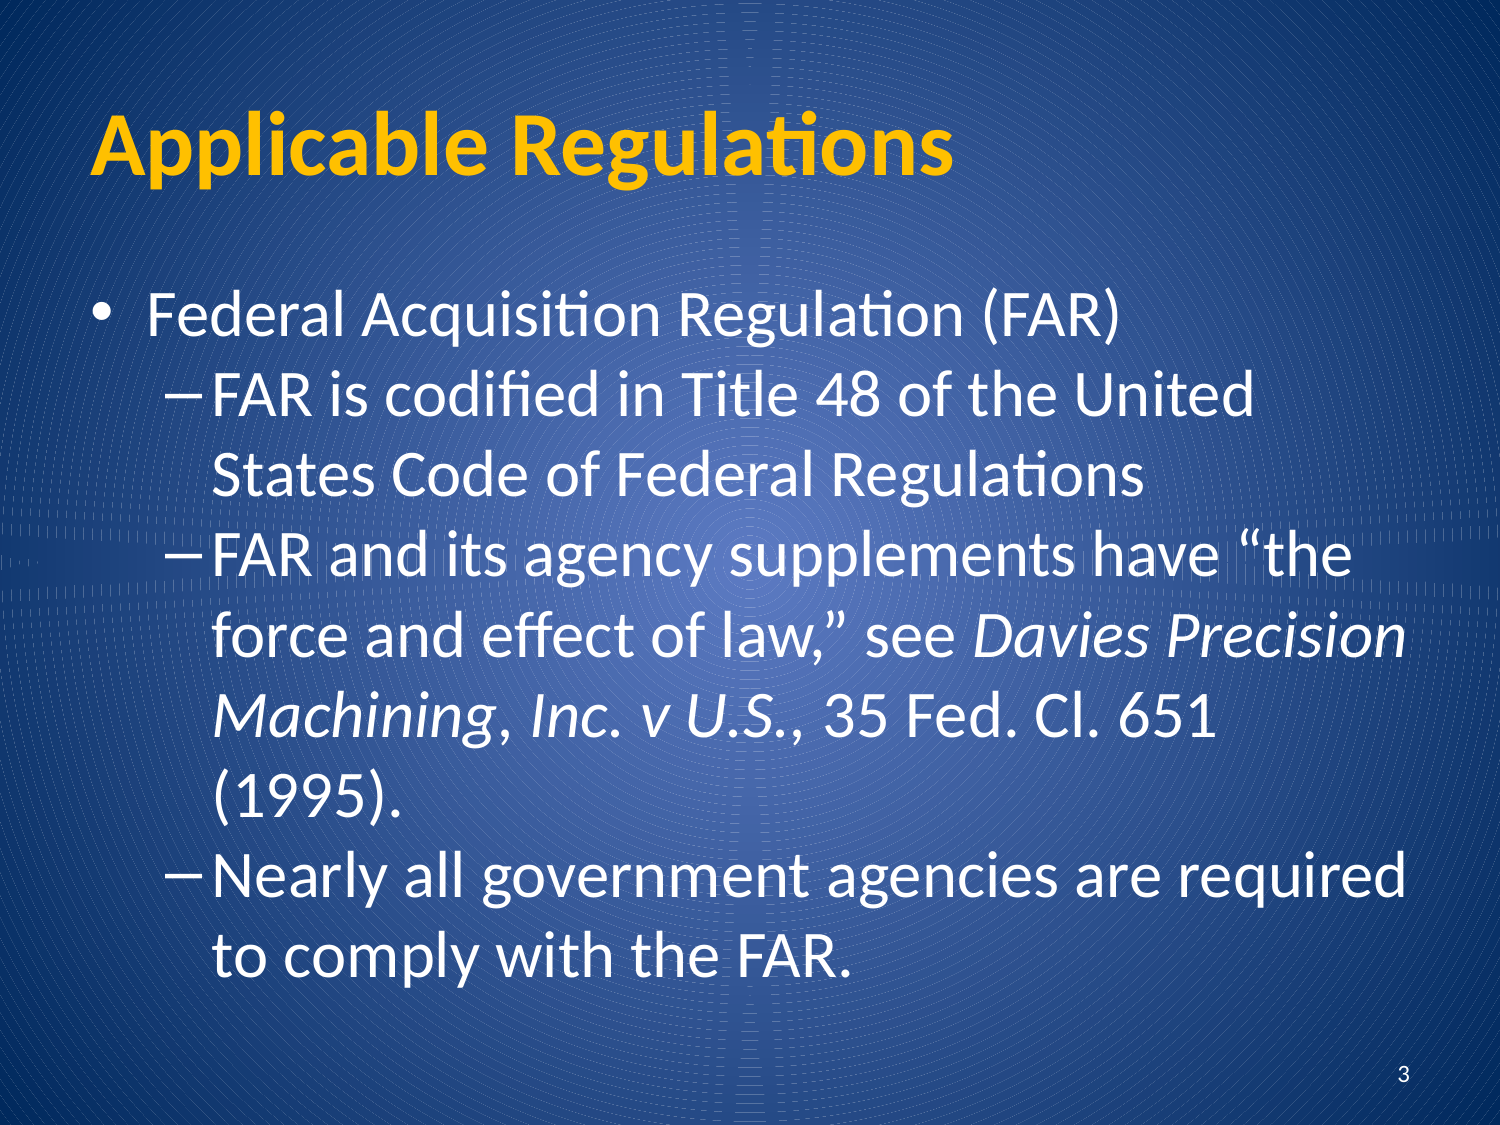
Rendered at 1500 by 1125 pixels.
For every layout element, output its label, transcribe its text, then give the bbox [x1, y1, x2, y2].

slide_number 3 [1074, 1042, 1425, 1103]
title Applicable Regulations [75, 45, 1425, 233]
list Federal Acquisition Regulation (FAR) FAR is codified in Title 48 of the United States Code of Federal Regulations FAR and its agency supplements have “the force and effect of law,” see Davies Precision Machining, Inc. v U.S., 35 Fed. Cl. 651 (1995). Nearly all government agencies are required to comply with the FAR. [75, 262, 1425, 1005]
